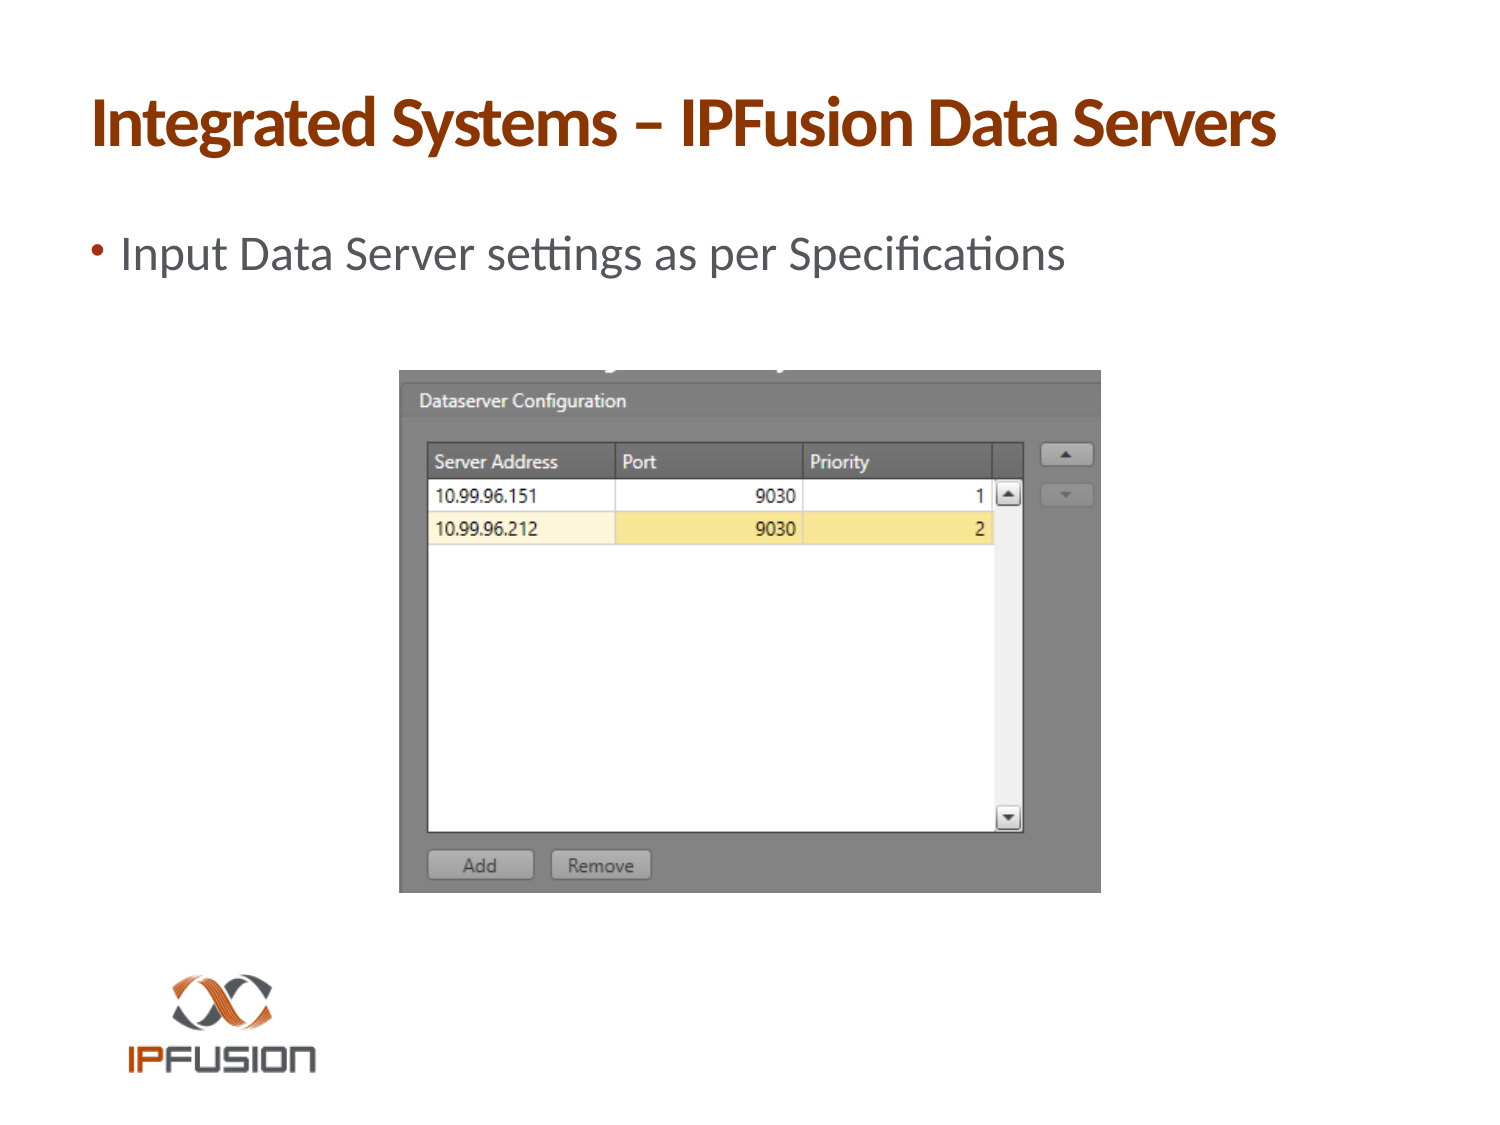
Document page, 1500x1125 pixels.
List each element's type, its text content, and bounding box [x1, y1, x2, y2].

list Input Data Server settings as per Specifications [75, 212, 1425, 1050]
title Integrated Systems – IPFusion Data Servers [75, 35, 1425, 200]
picture [112, 1050, 332, 1073]
picture [398, 369, 1101, 893]
